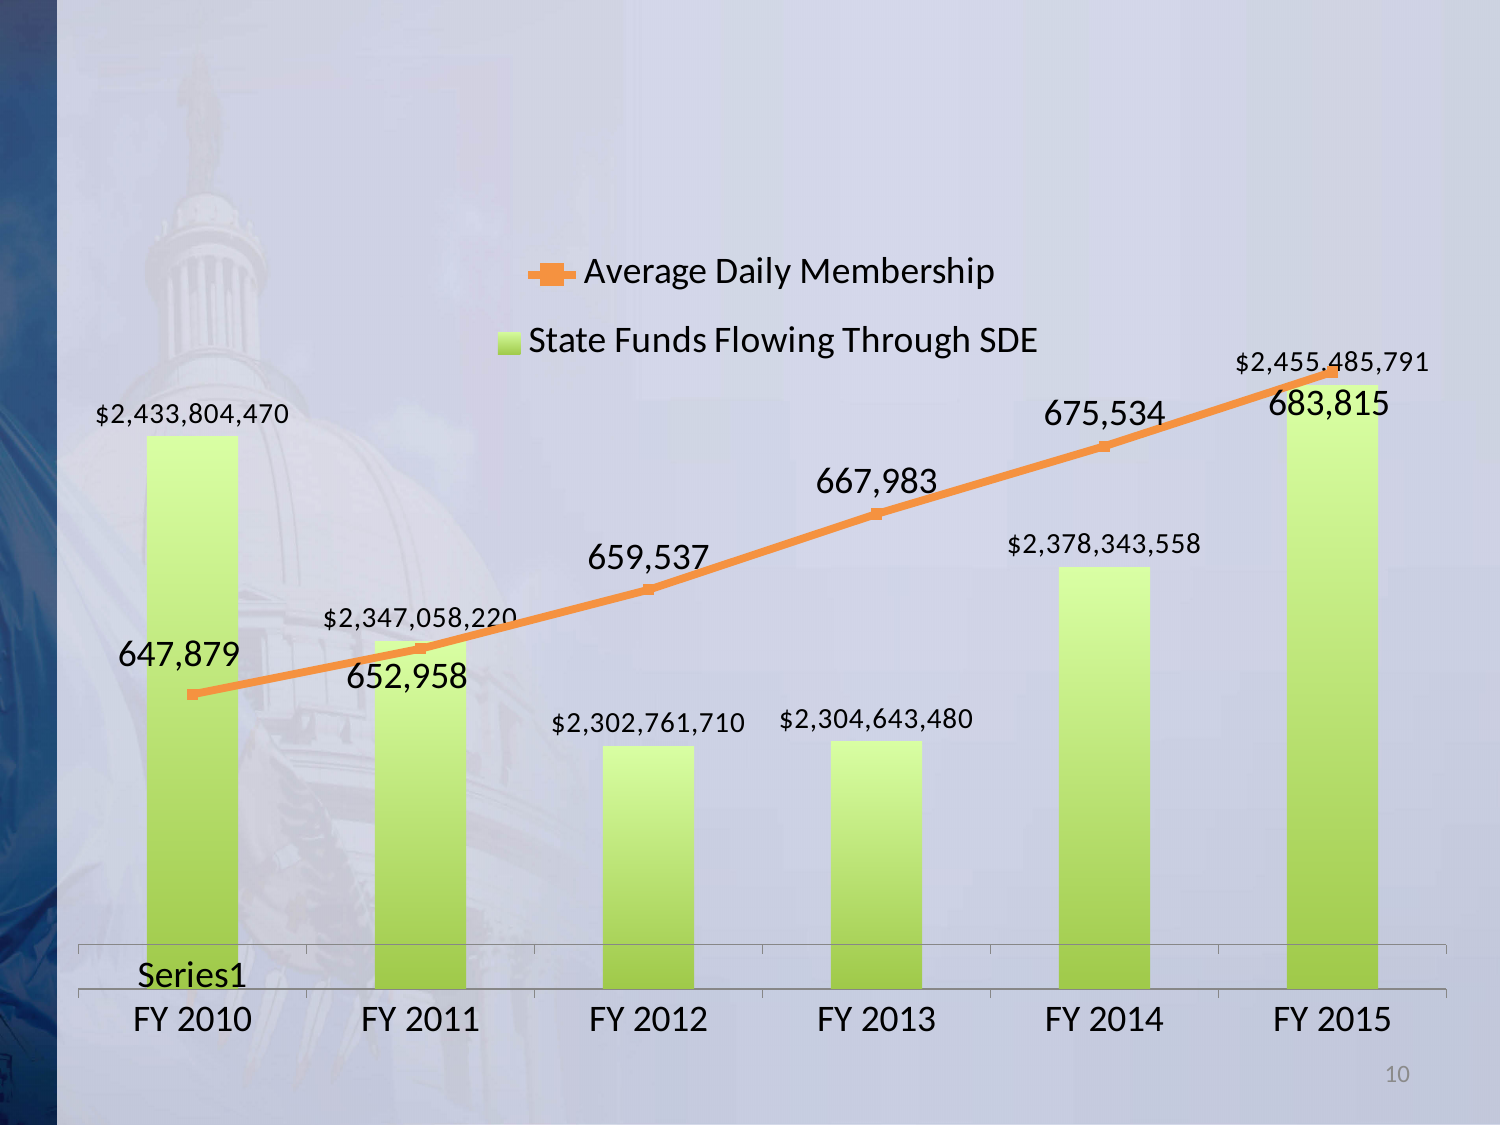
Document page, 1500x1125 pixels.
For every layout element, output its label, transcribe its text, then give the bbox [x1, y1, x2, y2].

picture [0, 0, 1500, 1125]
chart [49, 0, 1476, 1059]
slide_number 10 [1074, 1069, 1425, 1103]
